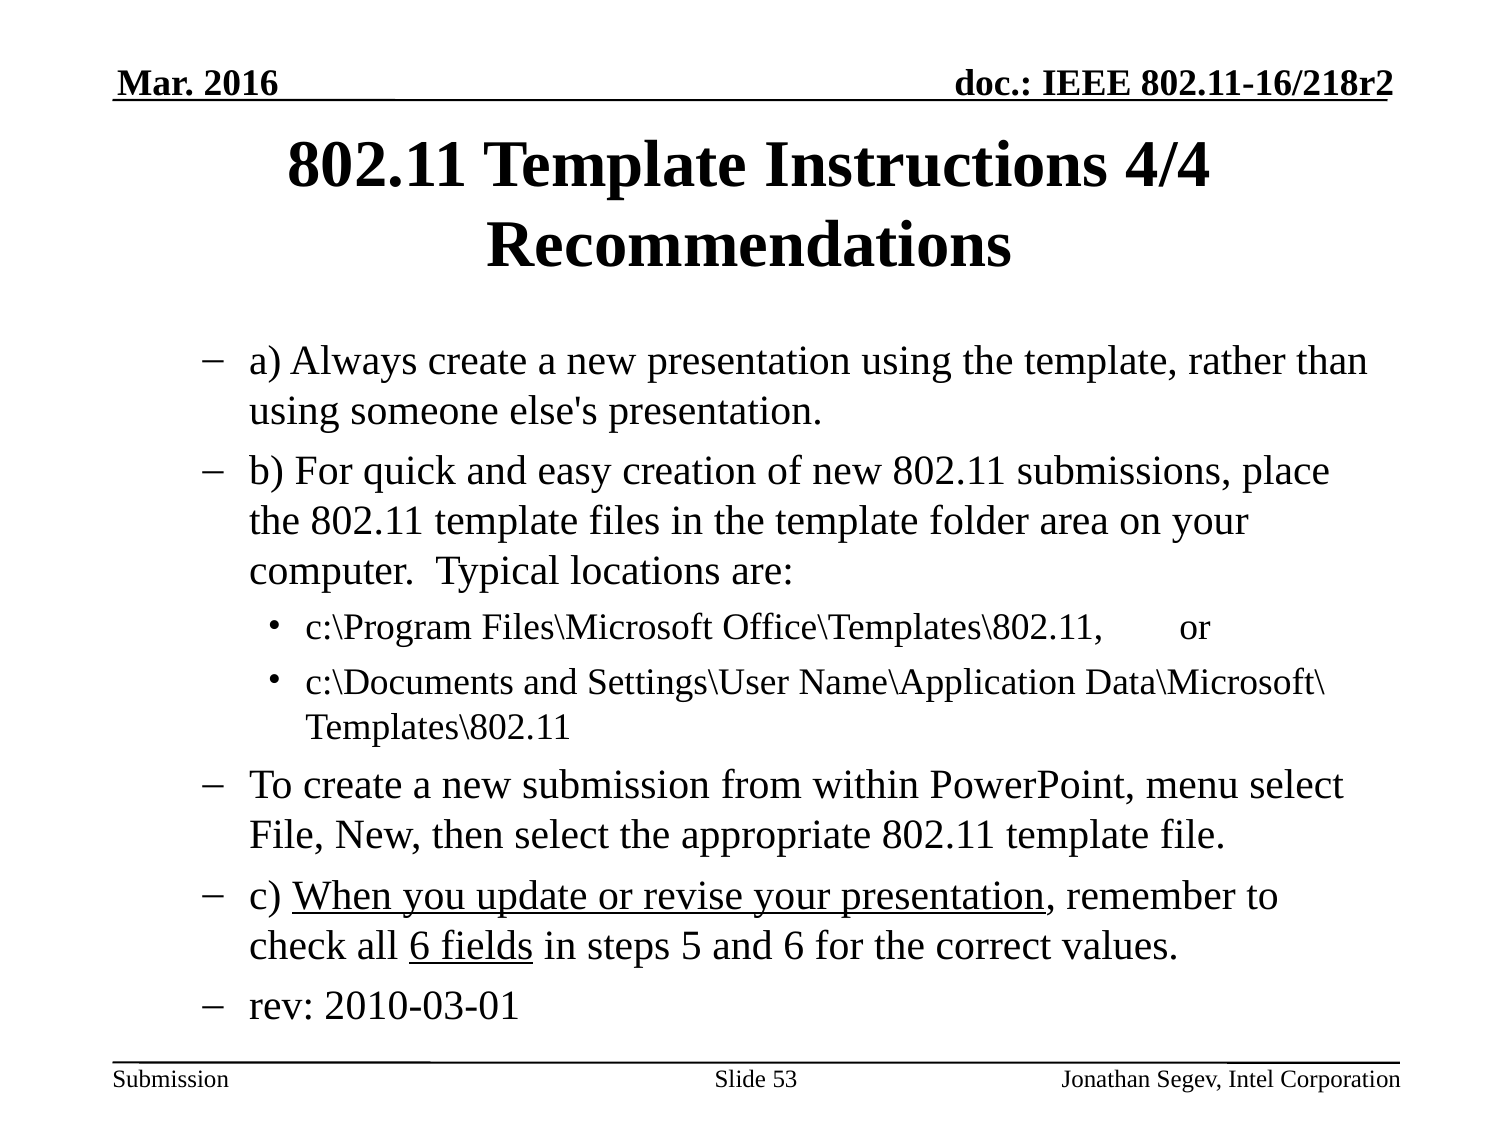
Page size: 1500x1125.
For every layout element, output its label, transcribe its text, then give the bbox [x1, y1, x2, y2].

footer Jonathan Segev, Intel Corporation [995, 1061, 1402, 1093]
slide_number Slide 53 [712, 1061, 800, 1123]
list a) Always create a new presentation using the template, rather than using someone else's presentation. b) For quick and easy creation of new 802.11 submissions, place the 802.11 template files in the template folder area on your computer. Typical locations are: c:\Program Files\Microsoft Office\Templates\802.11, or c:\Documents and Settings\User Name\Application Data\Microsoft\Templates\802.11 To create a new submission from within PowerPoint, menu select File, New, then select the appropriate 802.11 template file. c) When you update or revise your presentation, remember to check all 6 fields in steps 5 and 6 for the correct values. rev: 2010-03-01 [112, 324, 1388, 1036]
title 802.11 Template Instructions 4/4 Recommendations [112, 112, 1388, 288]
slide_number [116, 58, 507, 104]
